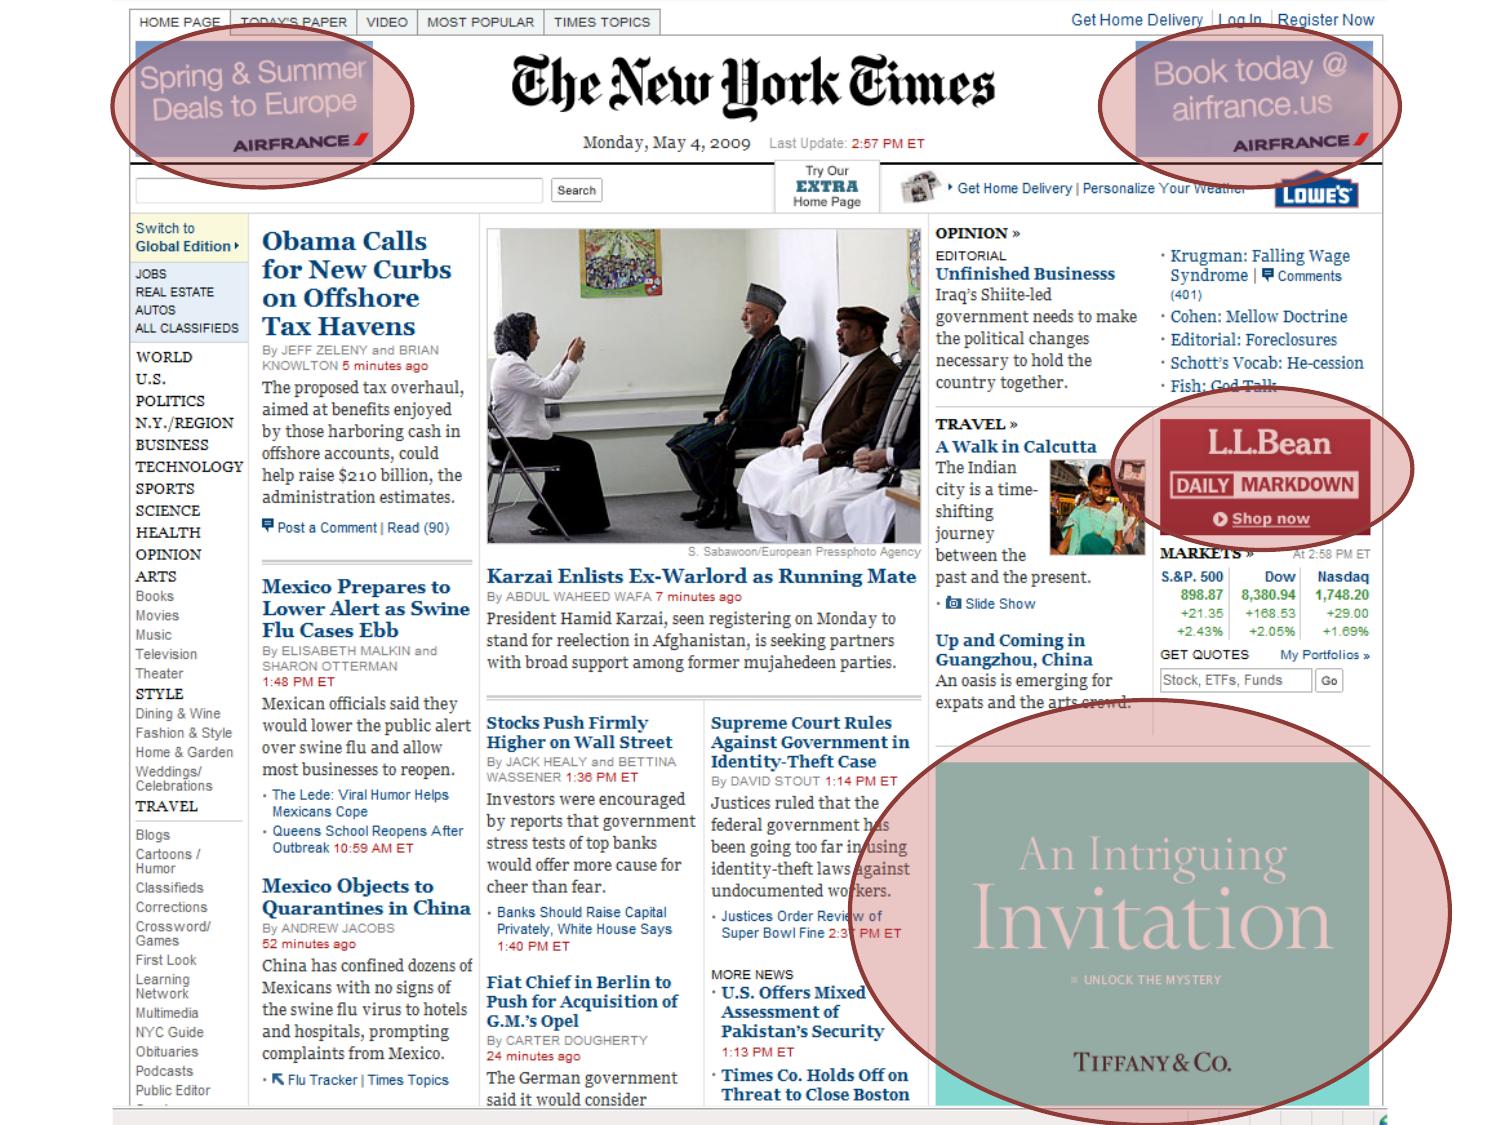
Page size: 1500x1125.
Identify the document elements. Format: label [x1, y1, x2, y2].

text_box [1390, 423, 1415, 515]
text_box [1390, 782, 1453, 1043]
text_box [1390, 73, 1403, 139]
picture [112, 0, 1388, 1125]
